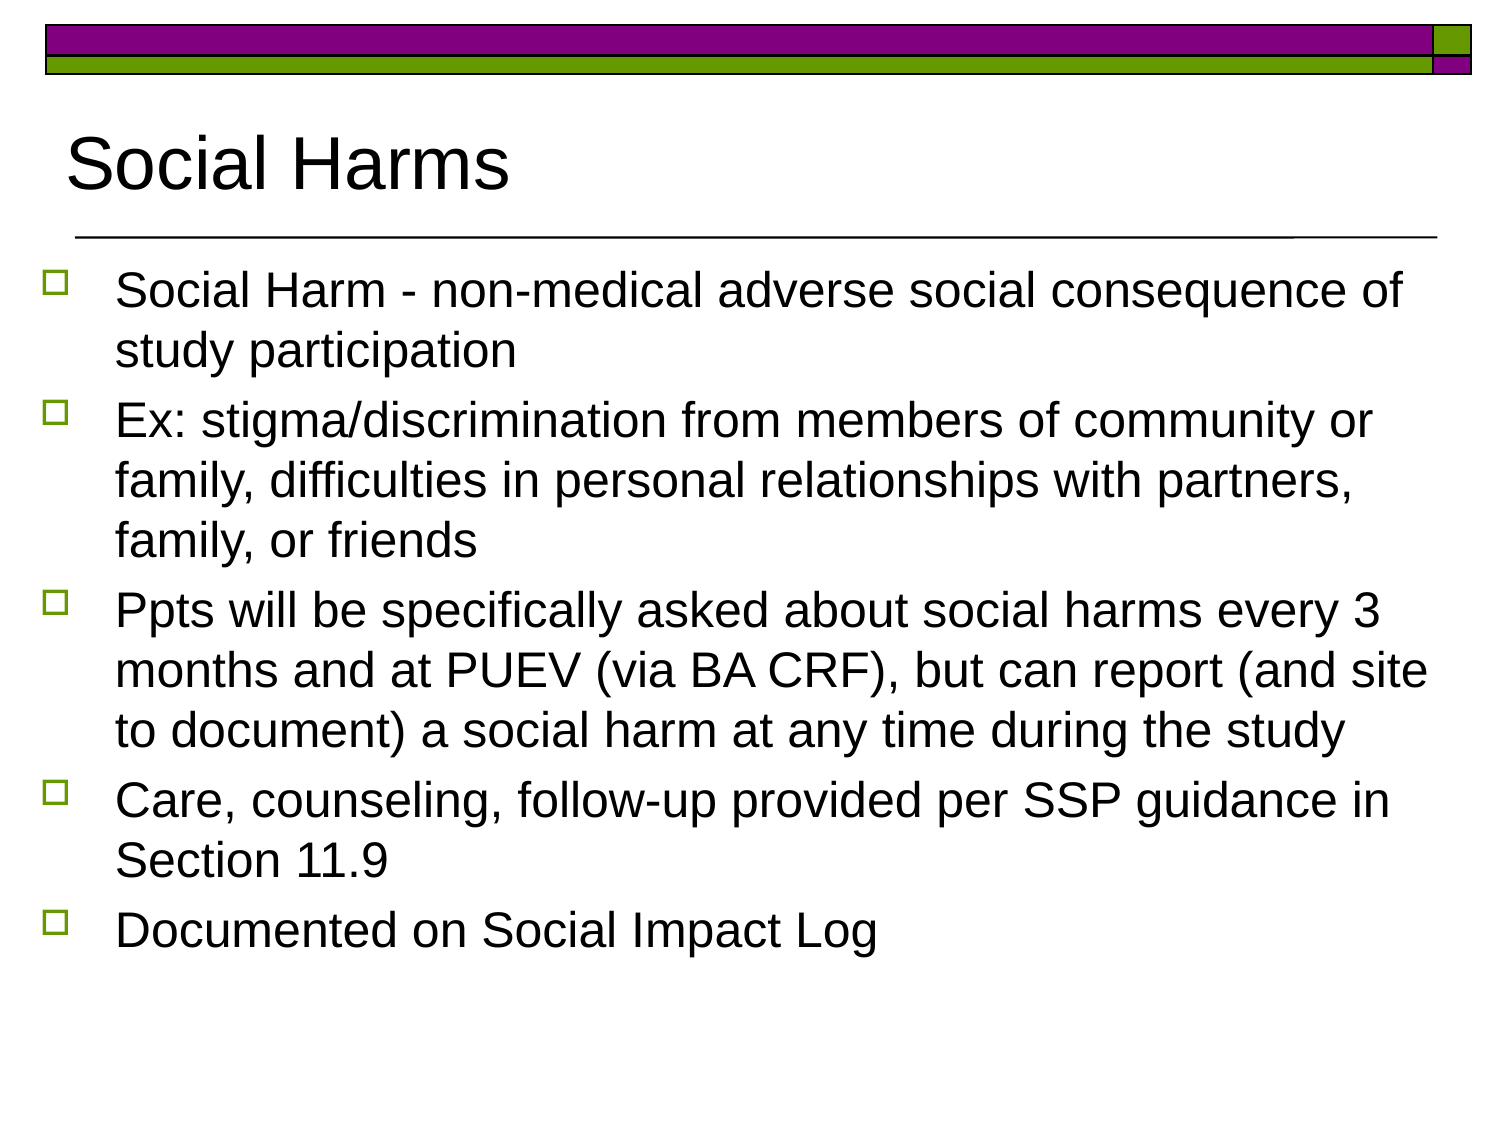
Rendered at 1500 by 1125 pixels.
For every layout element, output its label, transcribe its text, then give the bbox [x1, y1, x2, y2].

list Social Harm - non-medical adverse social consequence of study participation Ex: stigma/discrimination from members of community or family, difficulties in personal relationships with partners, family, or friends Ppts will be specifically asked about social harms every 3 months and at PUEV (via BA CRF), but can report (and site to document) a social harm at any time during the study Care, counseling, follow-up provided per SSP guidance in Section 11.9 Documented on Social Impact Log [24, 249, 1463, 1063]
title Social Harms [50, 87, 1463, 213]
